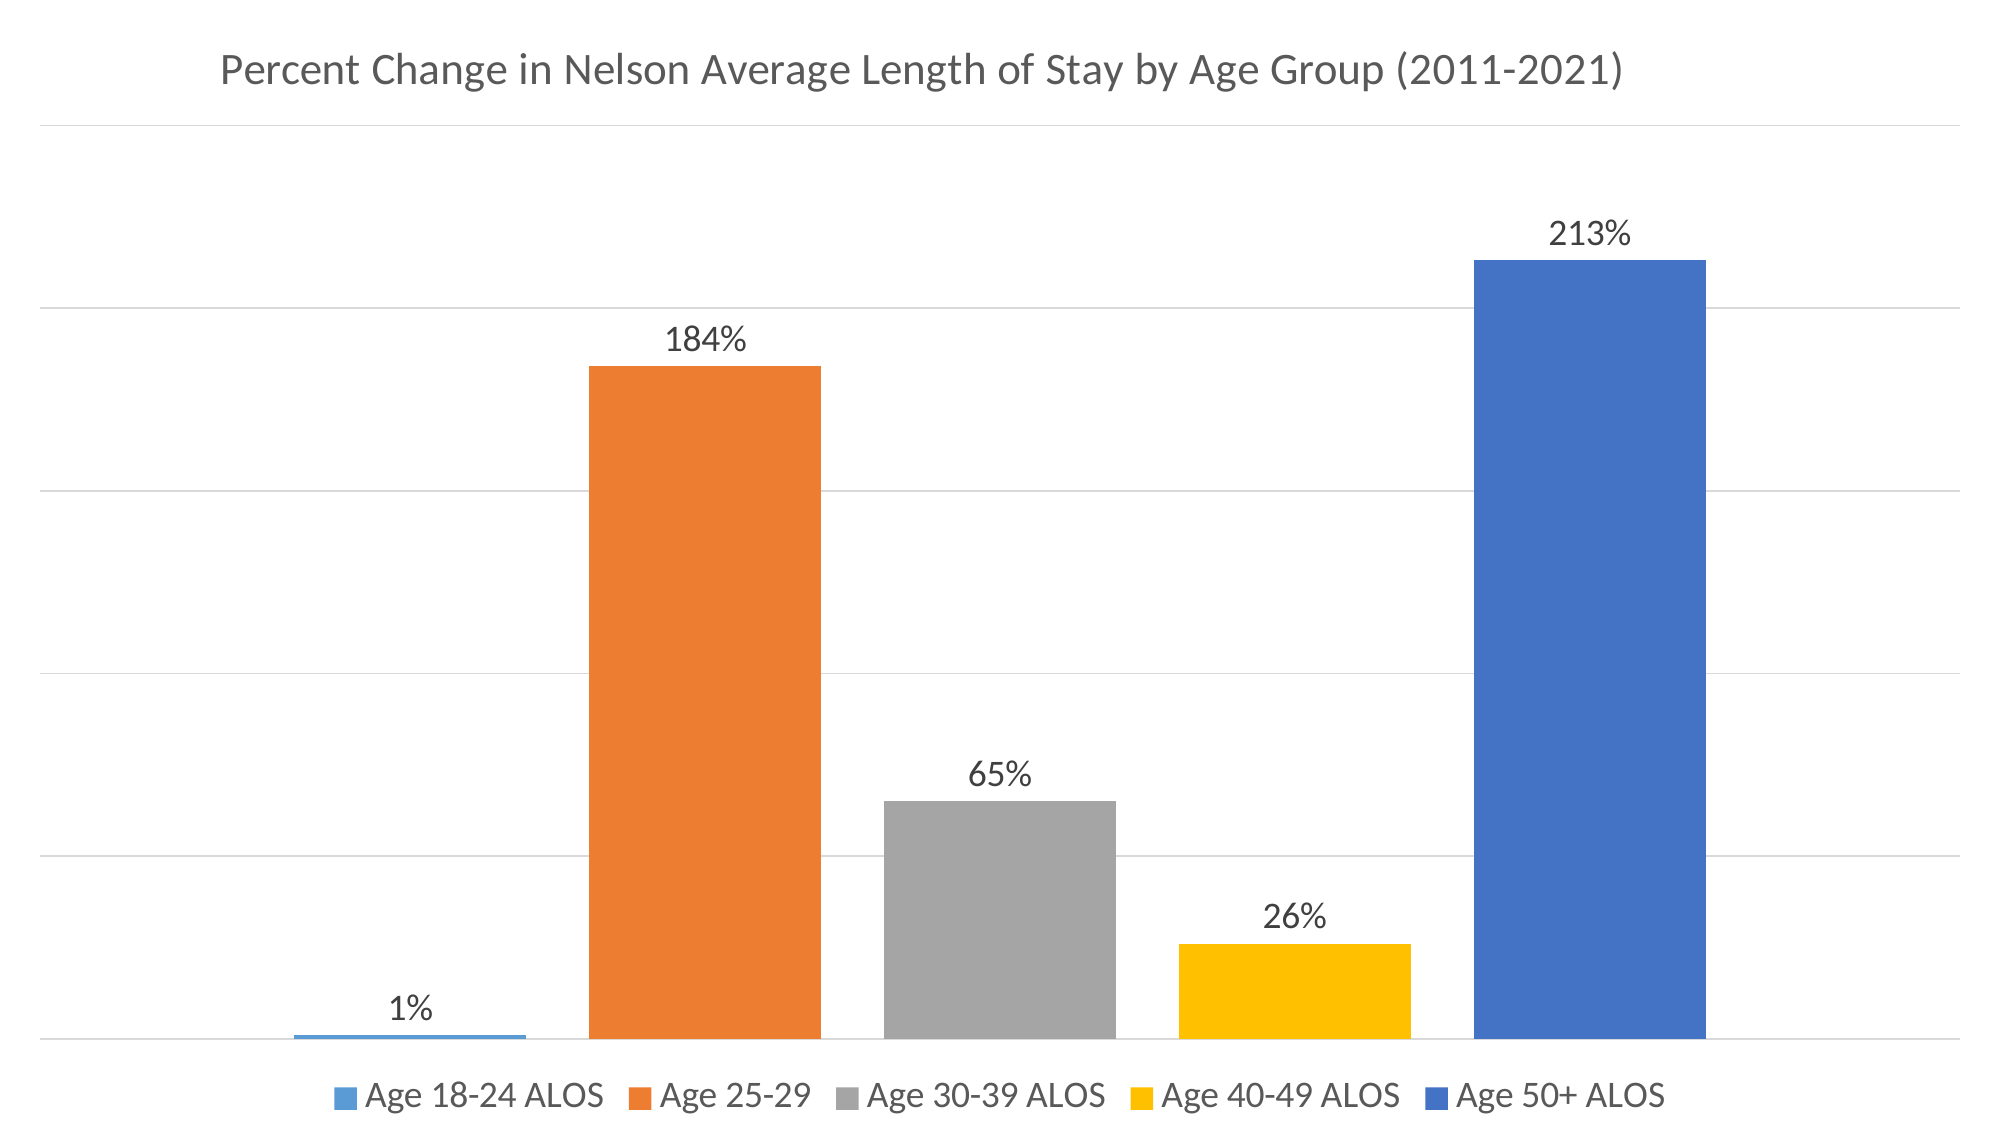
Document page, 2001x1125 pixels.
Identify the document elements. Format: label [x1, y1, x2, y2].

chart [0, 0, 2000, 1125]
